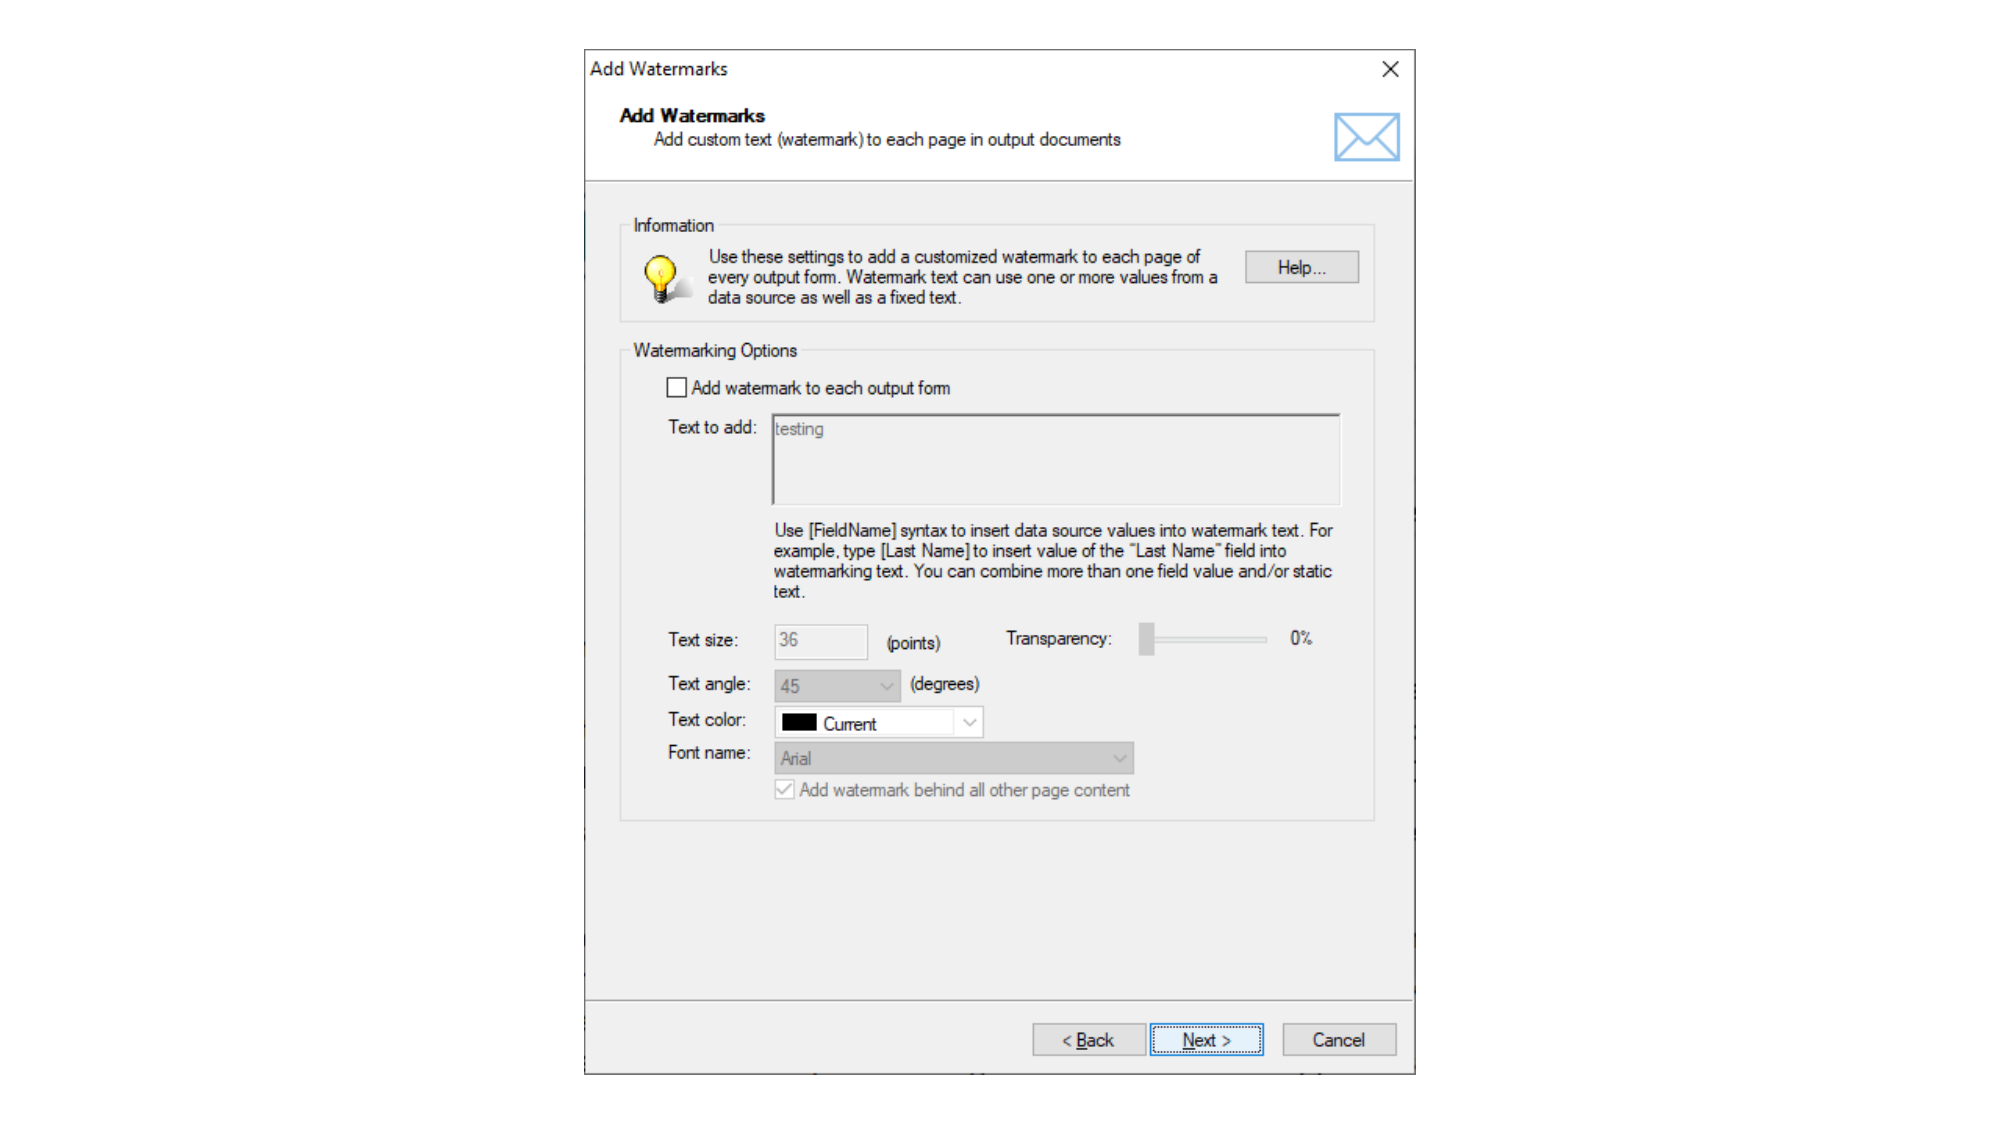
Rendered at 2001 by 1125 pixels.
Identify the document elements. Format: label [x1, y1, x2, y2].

picture [584, 49, 1416, 1076]
